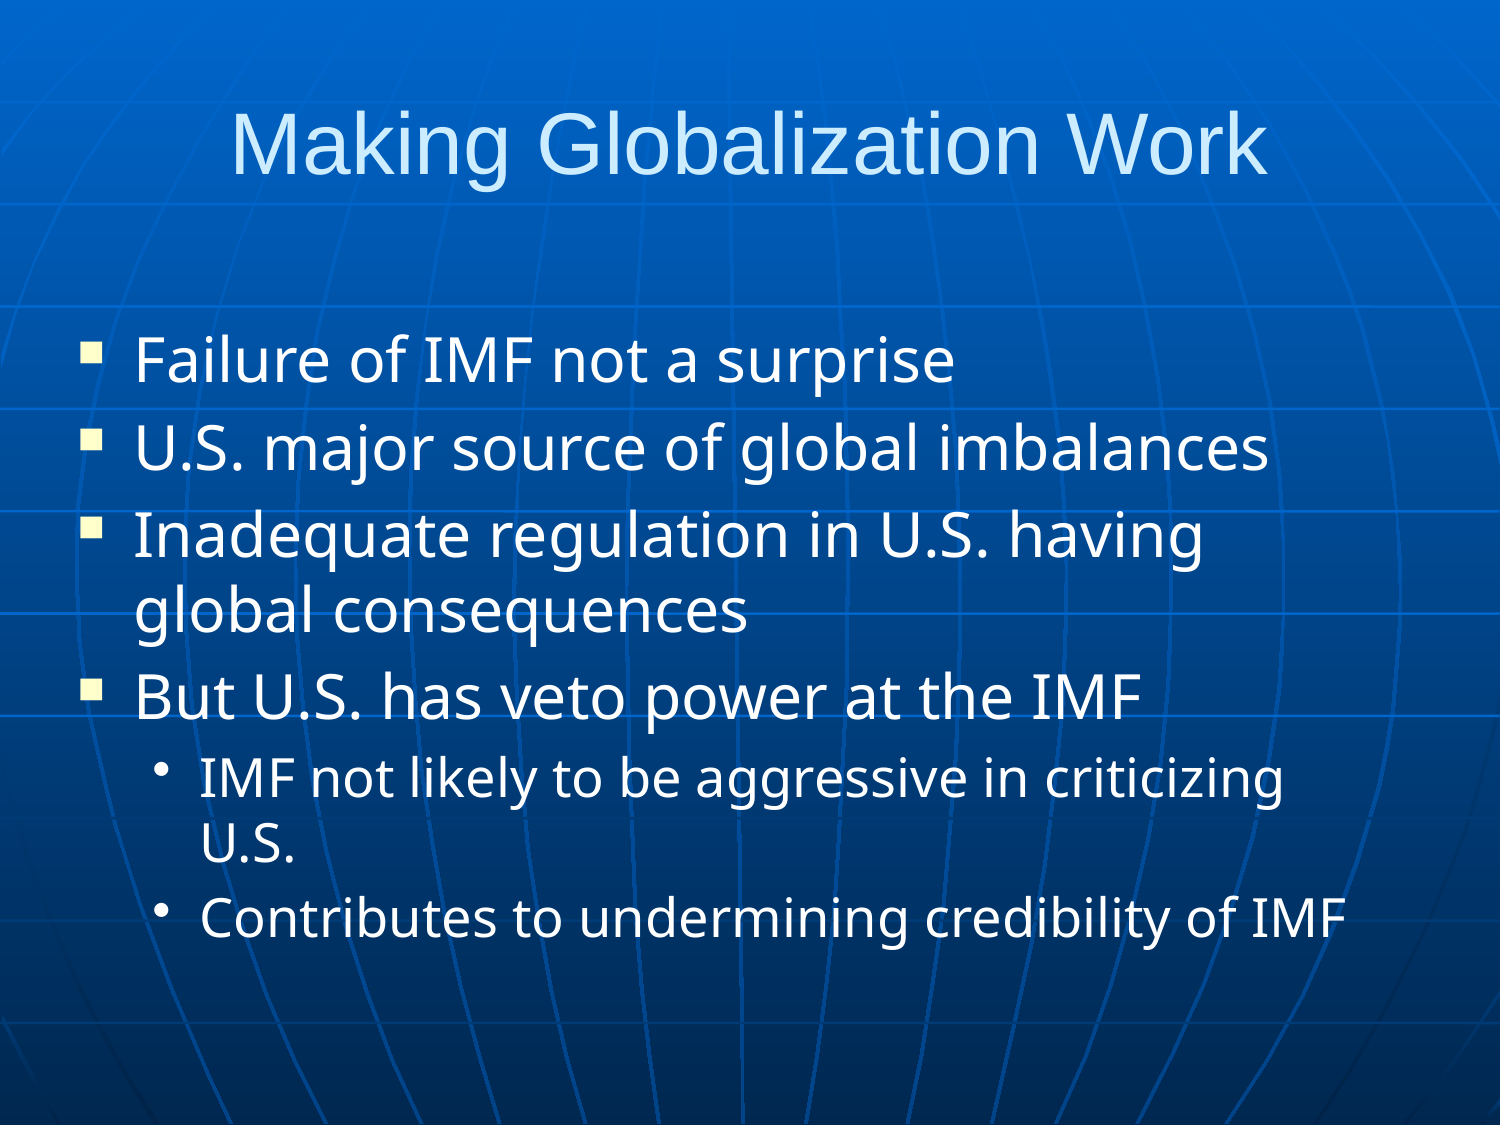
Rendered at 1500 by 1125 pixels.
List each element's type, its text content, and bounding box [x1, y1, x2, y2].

list Failure of IMF not a surprise U.S. major source of global imbalances Inadequate regulation in U.S. having global consequences But U.S. has veto power at the IMF IMF not likely to be aggressive in criticizing U.S. Contributes to undermining credibility of IMF [62, 312, 1413, 1056]
title Making Globalization Work [74, 45, 1426, 233]
